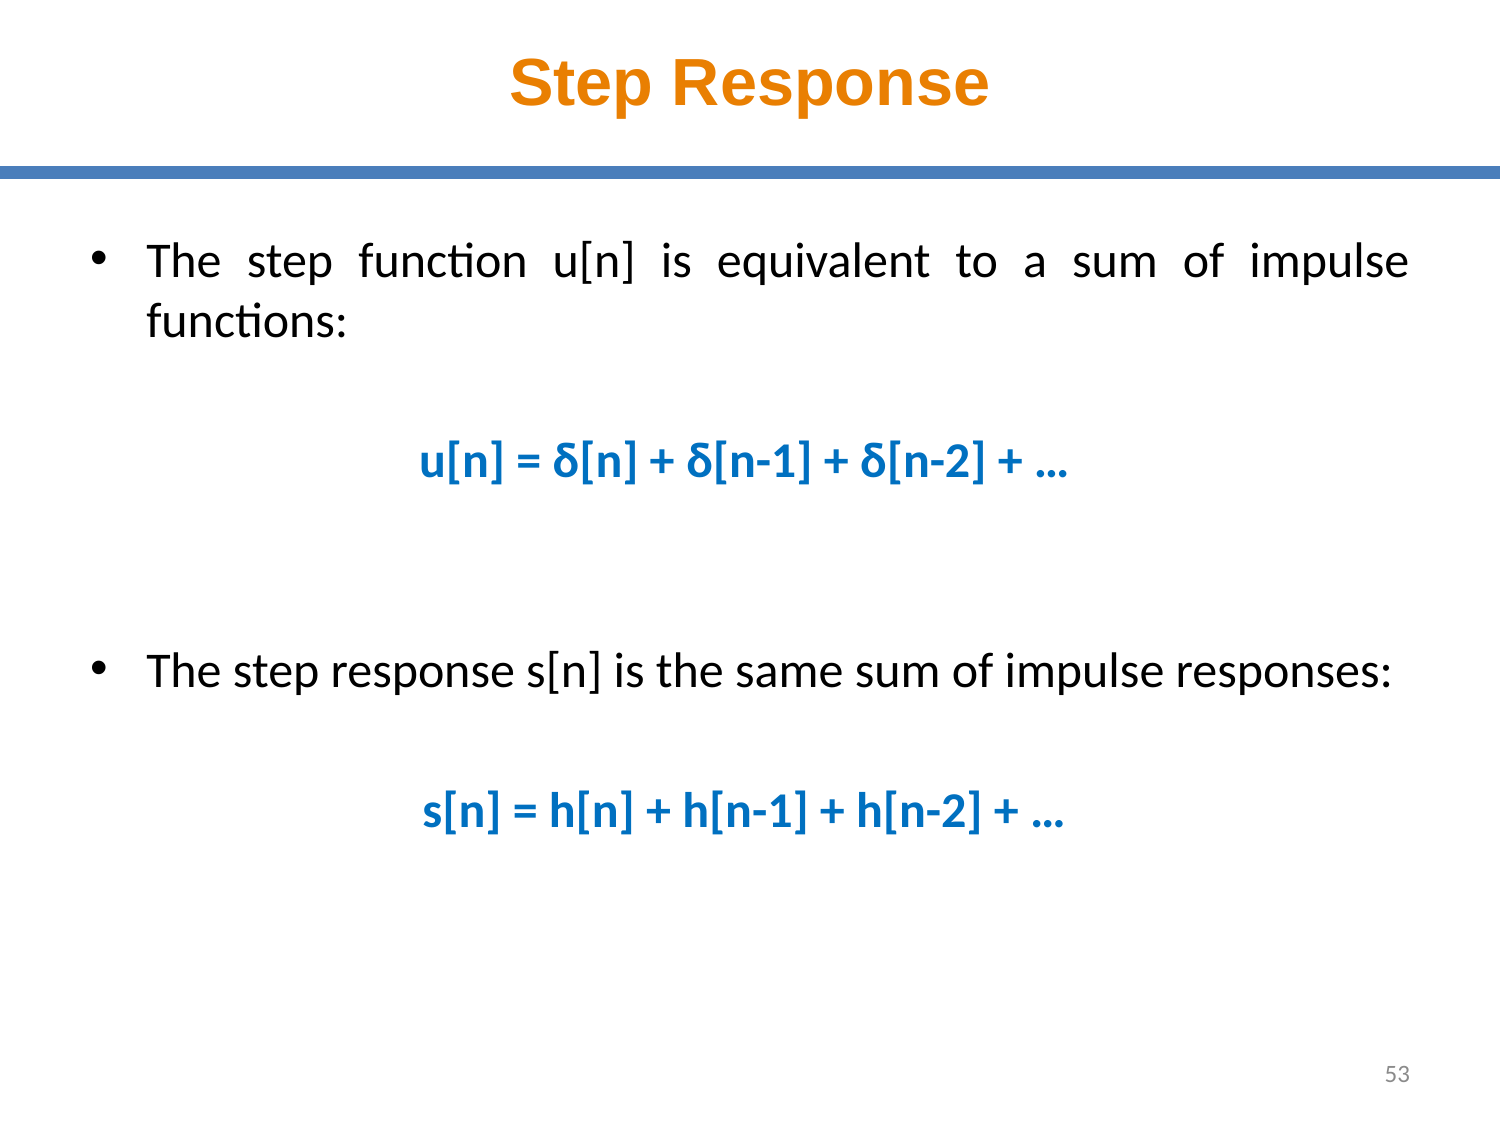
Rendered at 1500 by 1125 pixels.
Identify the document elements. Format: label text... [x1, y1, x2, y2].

slide_number 53 [1364, 1042, 1425, 1103]
title Step Response [75, 30, 1425, 161]
list The step function u[n] is equivalent to a sum of impulse functions: u[n] = δ[n] + δ[n-1] + δ[n-2] + … The step response s[n] is the same sum of impulse responses: s[n] = h[n] + h[n-1] + h[n-2] + … [75, 219, 1425, 1005]
